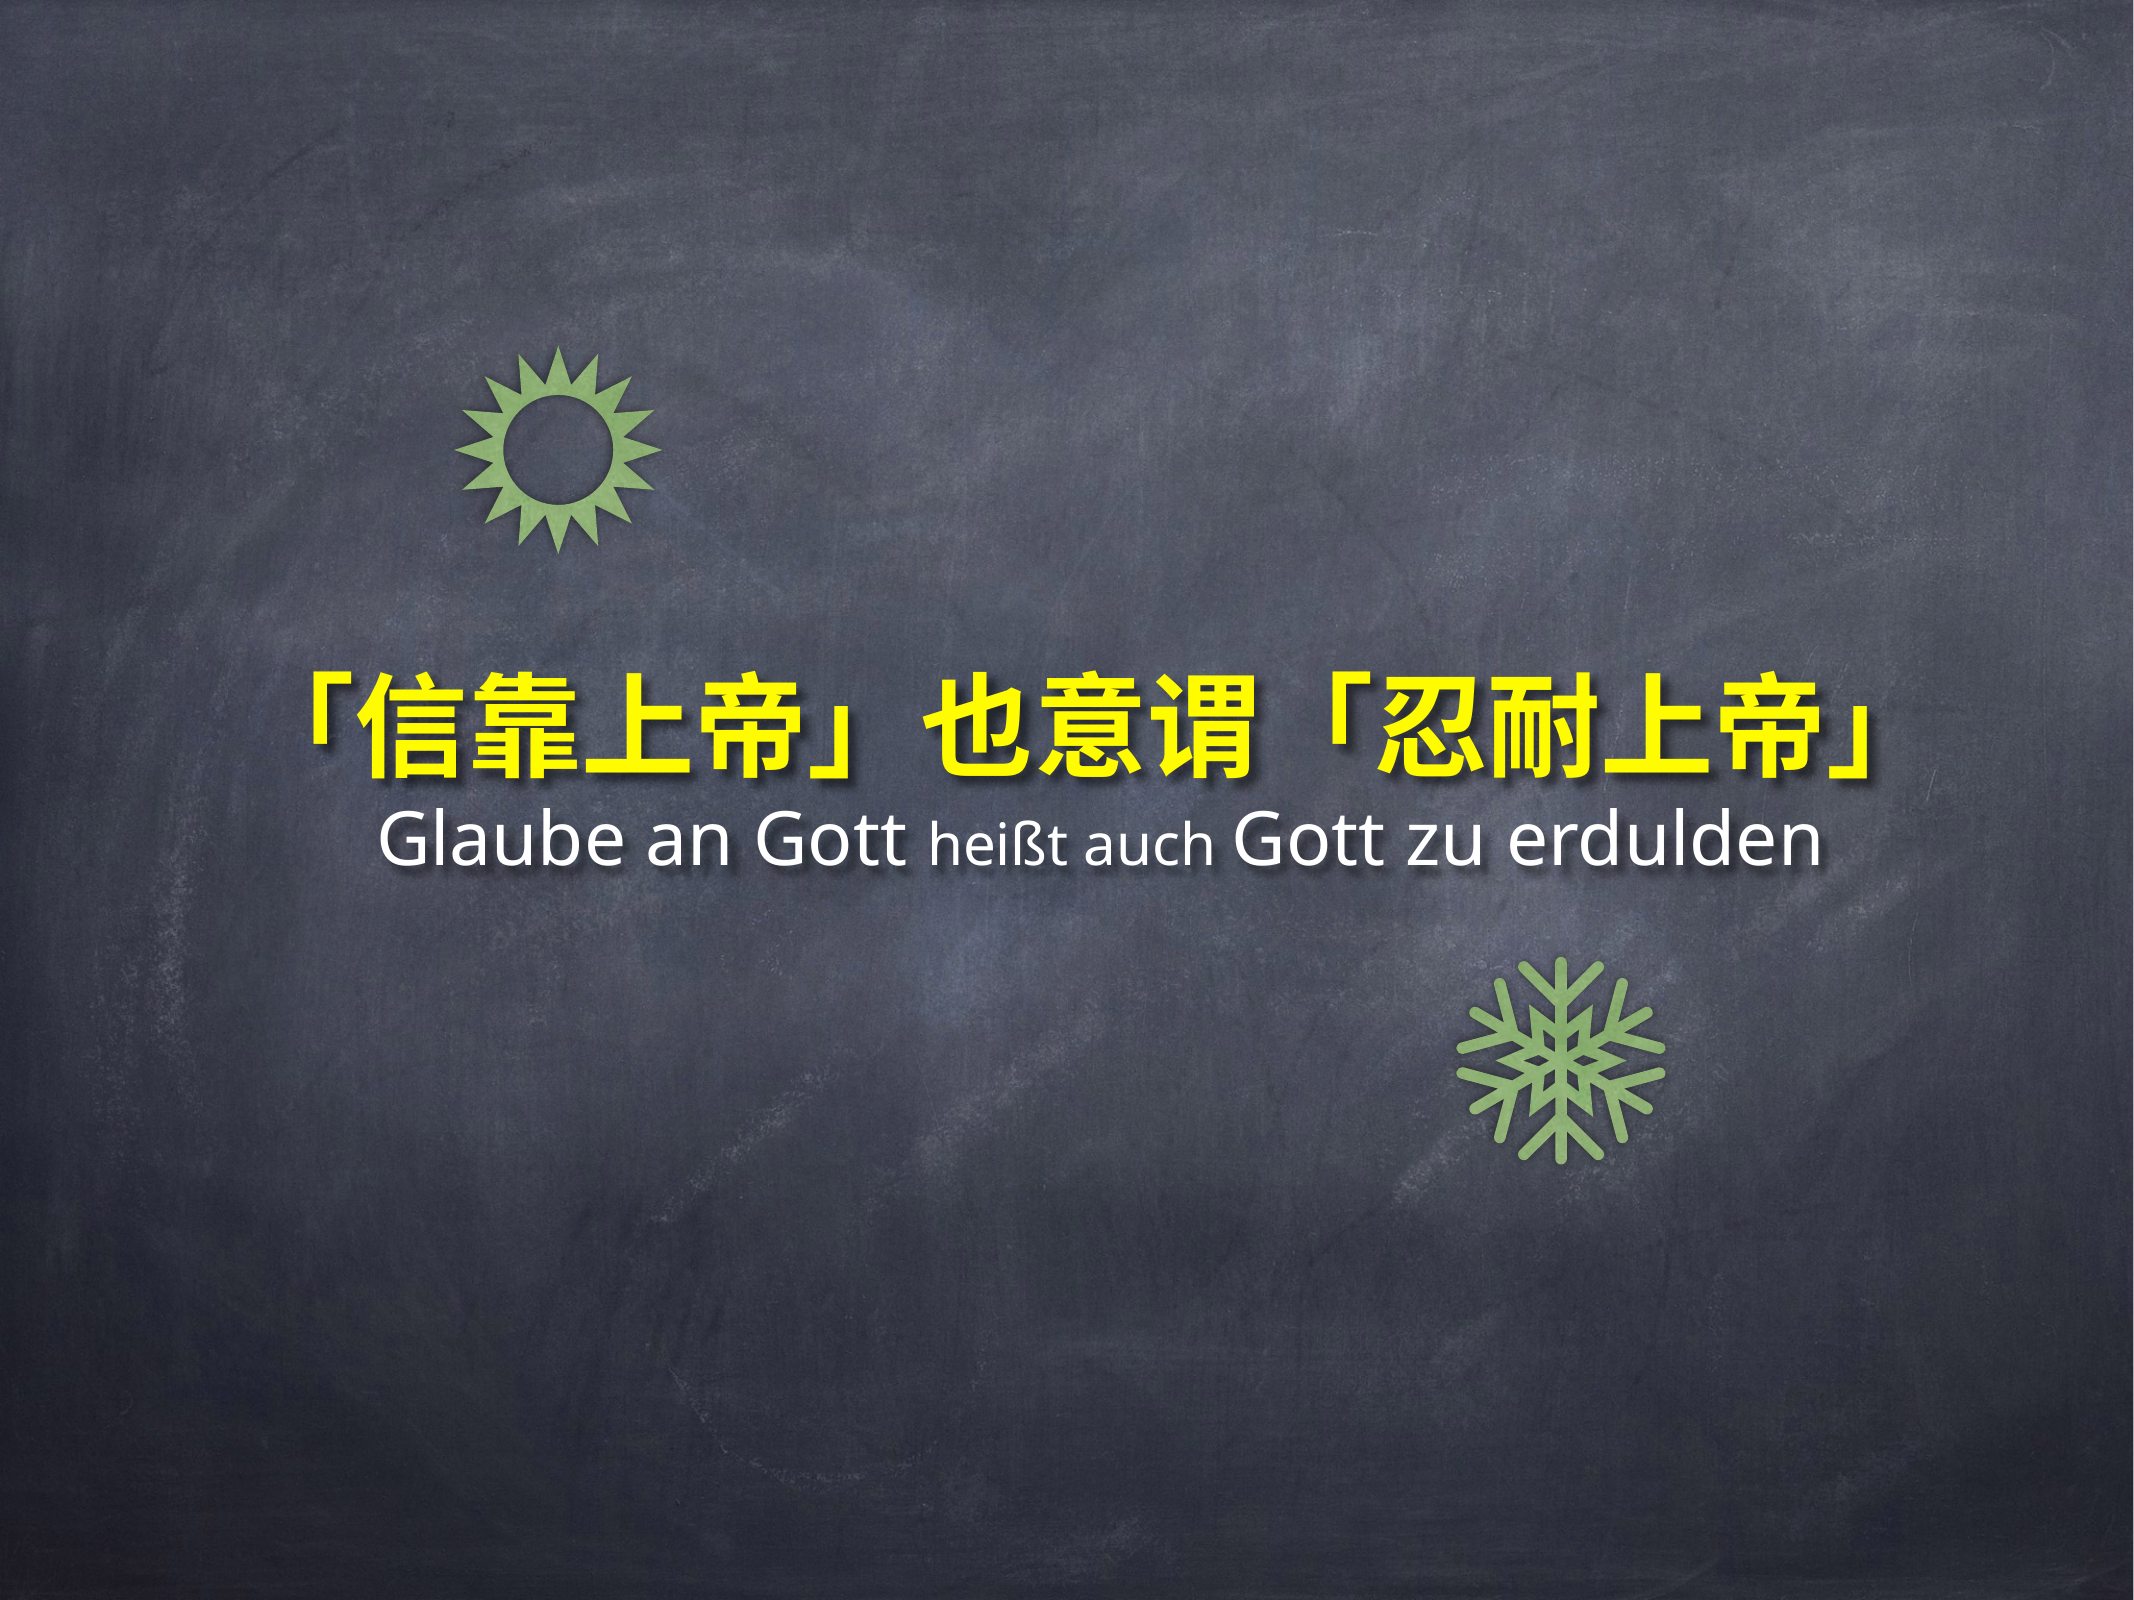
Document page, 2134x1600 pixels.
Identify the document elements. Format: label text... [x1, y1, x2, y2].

picture [0, 0, 2134, 1600]
title 「信靠上帝」也意谓「忍耐上帝」 Glaube an Gott heißt auch Gott zu erdulden [232, 552, 1968, 970]
text_box [454, 345, 663, 555]
text_box [1456, 956, 1666, 1165]
